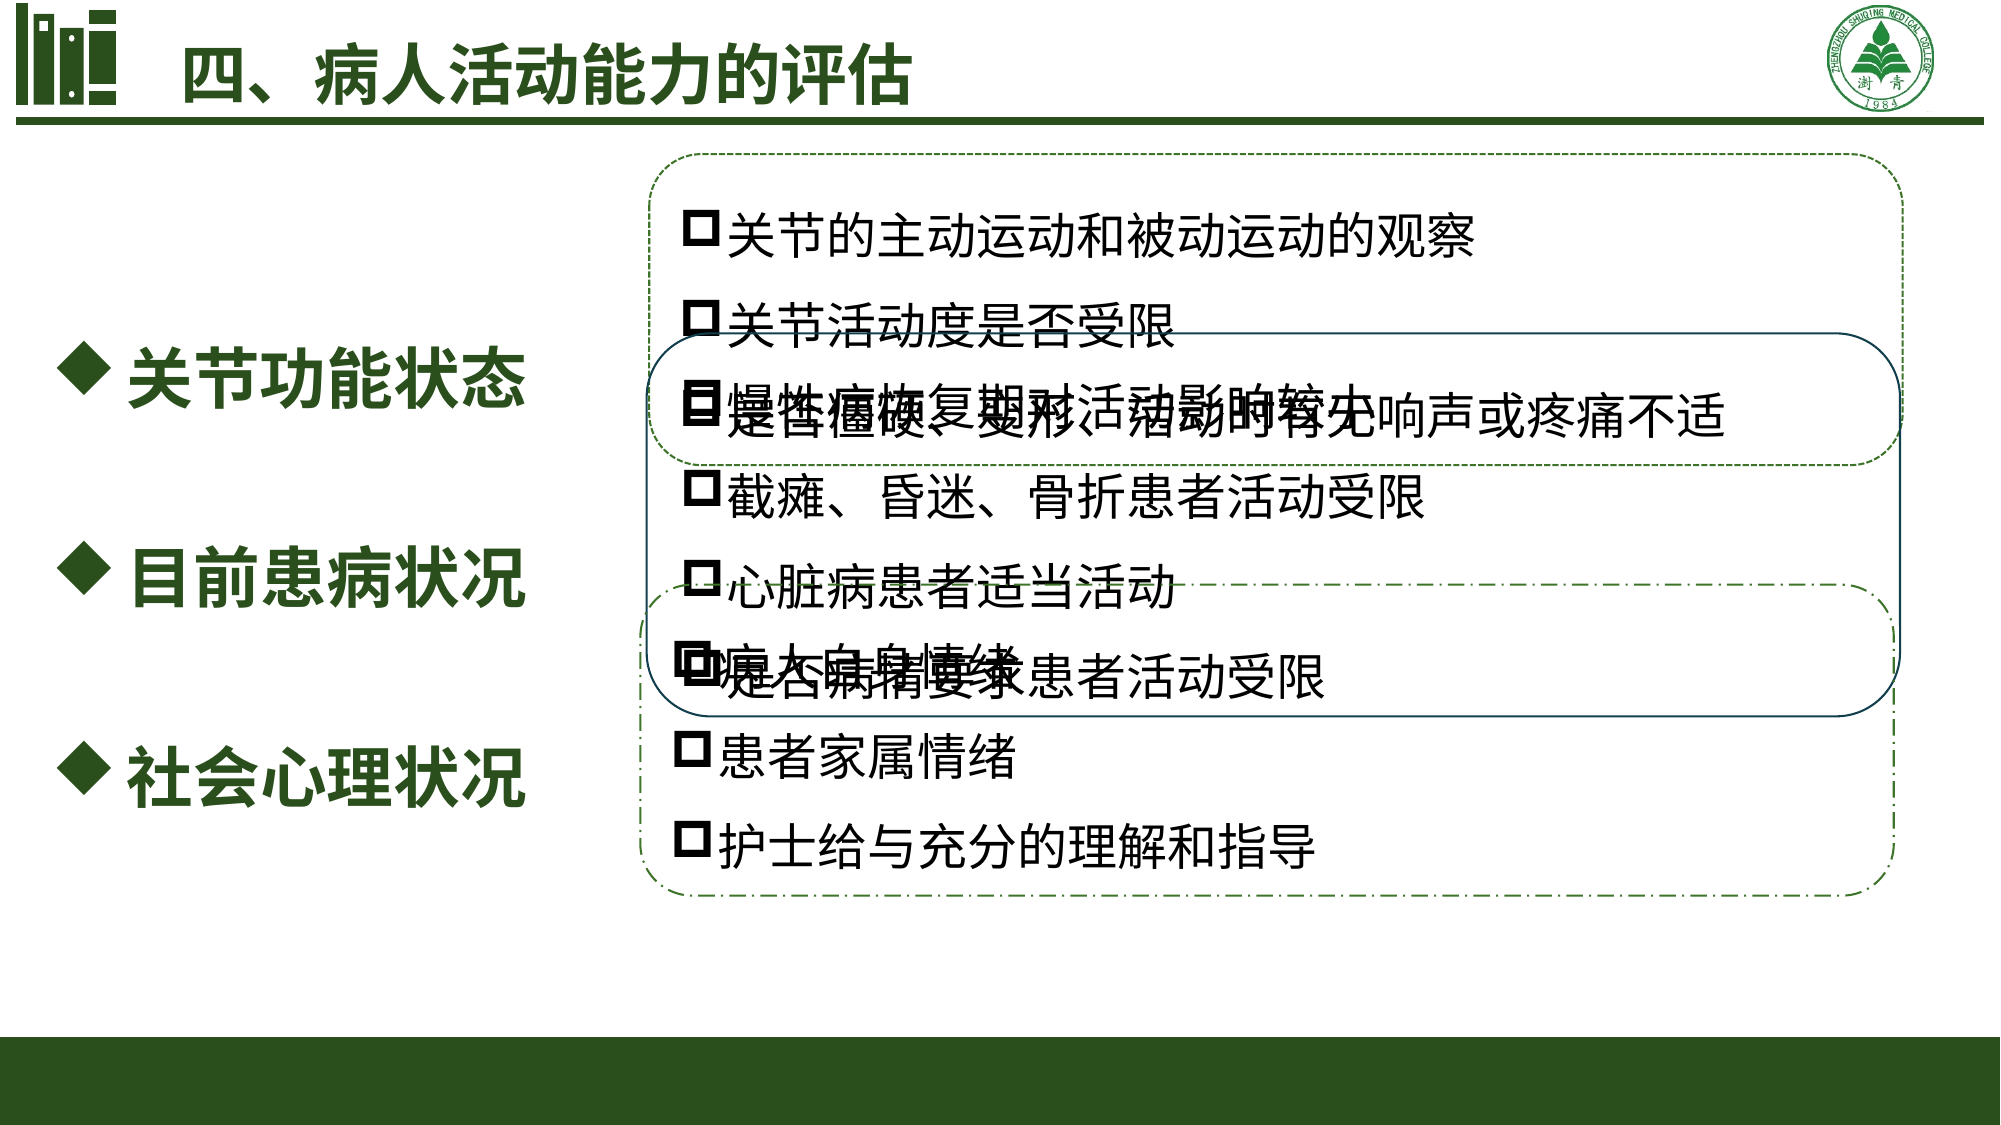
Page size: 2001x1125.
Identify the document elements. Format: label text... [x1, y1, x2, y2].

text_box 病人自身情绪 患者家属情绪 护士给与充分的理解和指导 [639, 583, 1895, 897]
text_box 四、病人活动能力的评估 [165, 25, 1177, 120]
picture [1827, 5, 1934, 112]
text_box 关节的主动运动和被动运动的观察 关节活动度是否受限 是否僵硬、变形、活动时有无响声或疼痛不适 [648, 153, 1904, 422]
text_box 慢性病恢复期对活动影响较小 截瘫、昏迷、骨折患者活动受限 心脏病患者适当活动 是否病情要求患者活动受限 [645, 332, 1902, 680]
text_box 关节功能状态 目前患病状况 社会心理状况 [36, 169, 662, 824]
